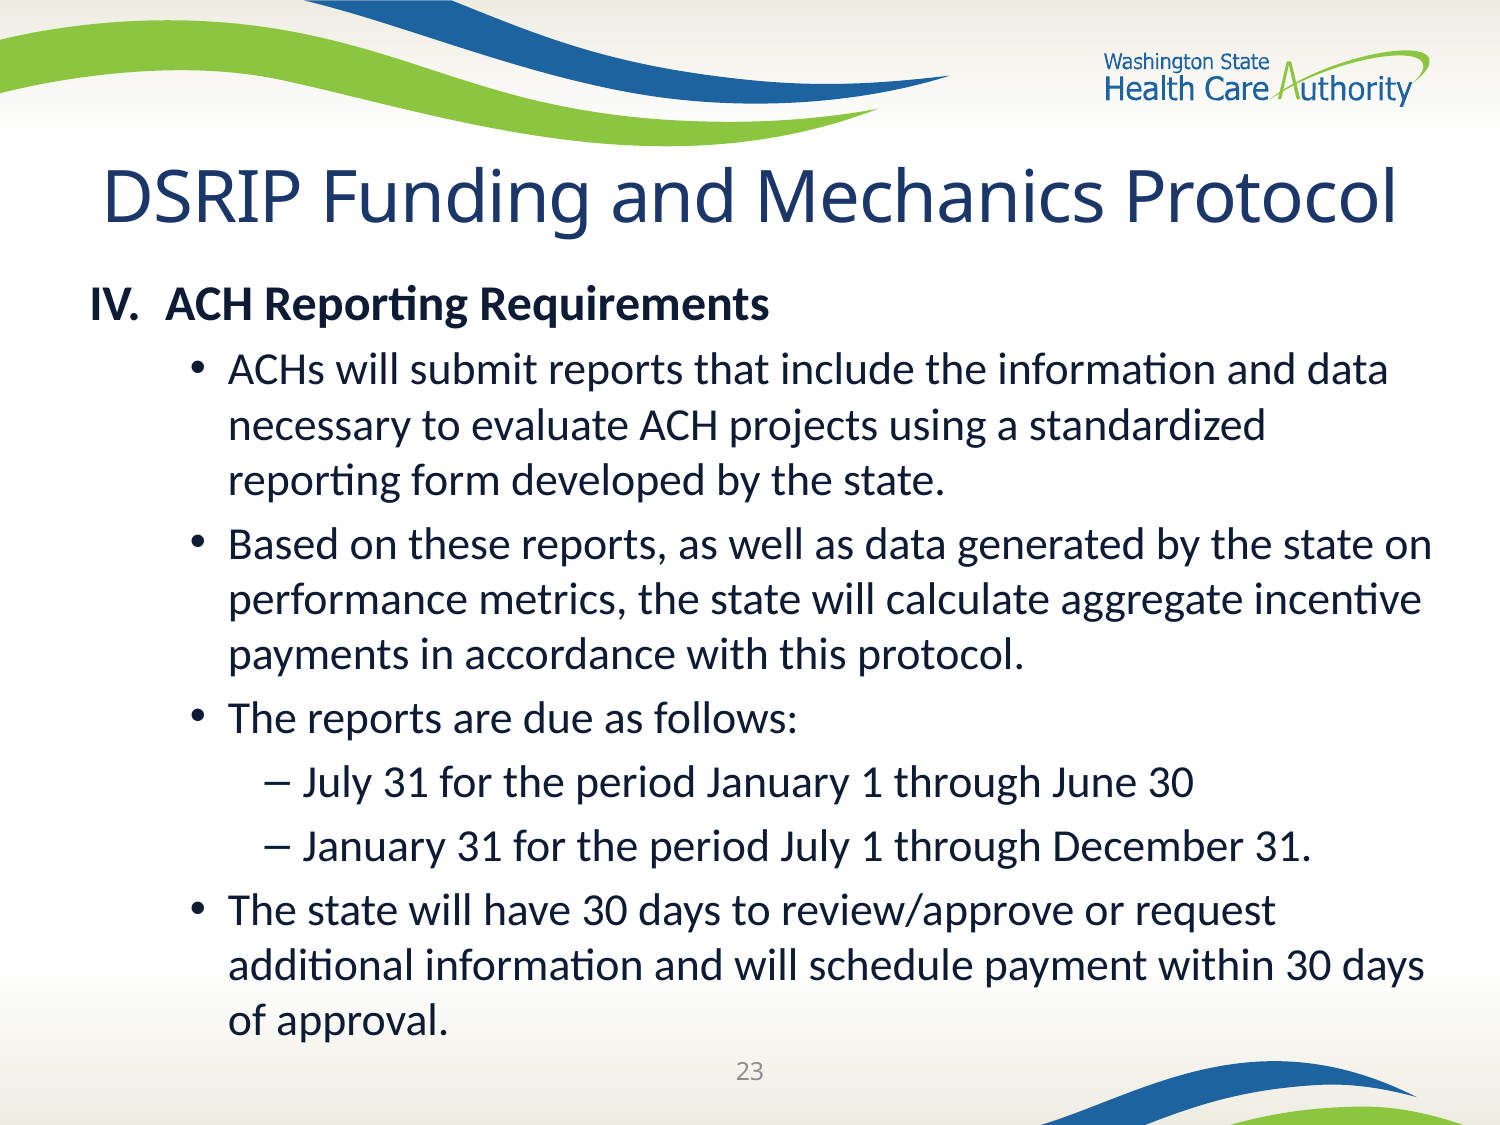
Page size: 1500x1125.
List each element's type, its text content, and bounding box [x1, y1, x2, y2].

slide_number 23 [575, 1042, 925, 1103]
list IV. ACH Reporting Requirements [74, 262, 1425, 345]
list ACHs will submit reports that include the information and data necessary to evaluate ACH projects using a standardized reporting form developed by the state. Based on these reports, as well as data generated by the state on performance metrics, the state will calculate aggregate incentive payments in accordance with this protocol. The reports are due as follows: July 31 for the period January 1 through June 30 January 31 for the period July 1 through December 31. The state will have 30 days to review/approve or request additional information and will schedule payment within 30 days of approval. [174, 331, 1450, 832]
title DSRIP Funding and Mechanics Protocol [75, 99, 1425, 262]
